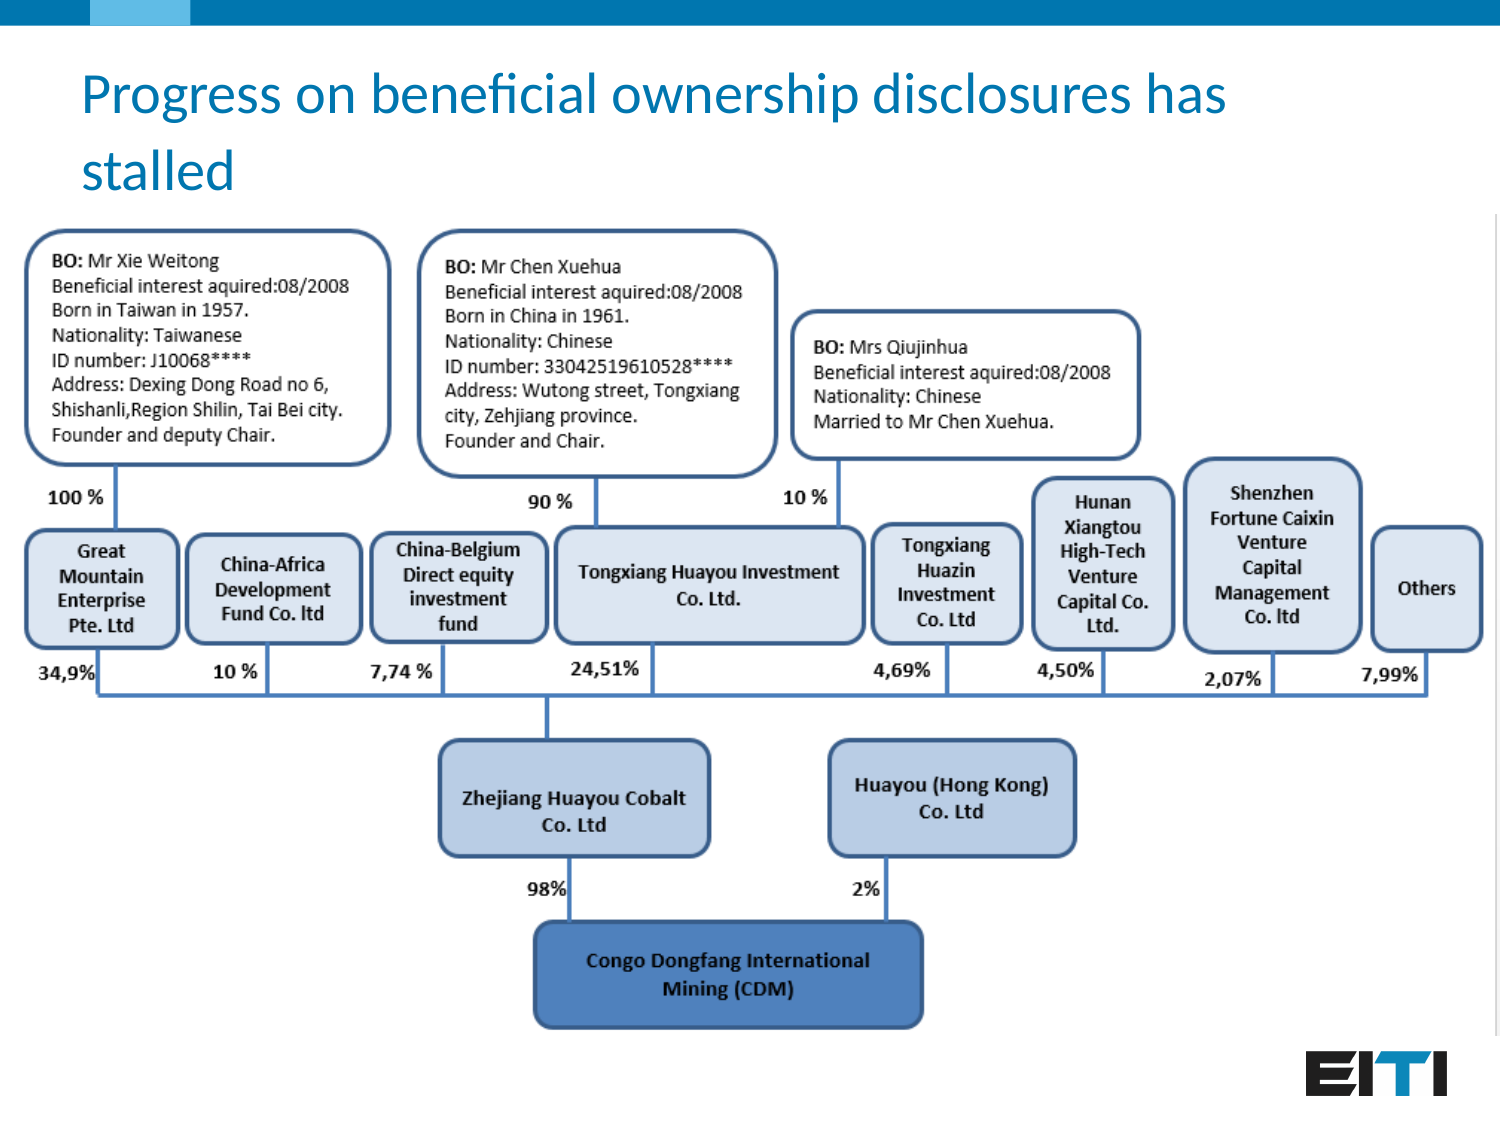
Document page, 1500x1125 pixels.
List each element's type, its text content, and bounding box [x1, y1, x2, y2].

picture [1410, 1051, 1447, 1096]
picture [1306, 1051, 1395, 1096]
list Progress on beneficial ownership disclosures has stalled [81, 47, 1375, 213]
picture [11, 214, 1500, 1036]
